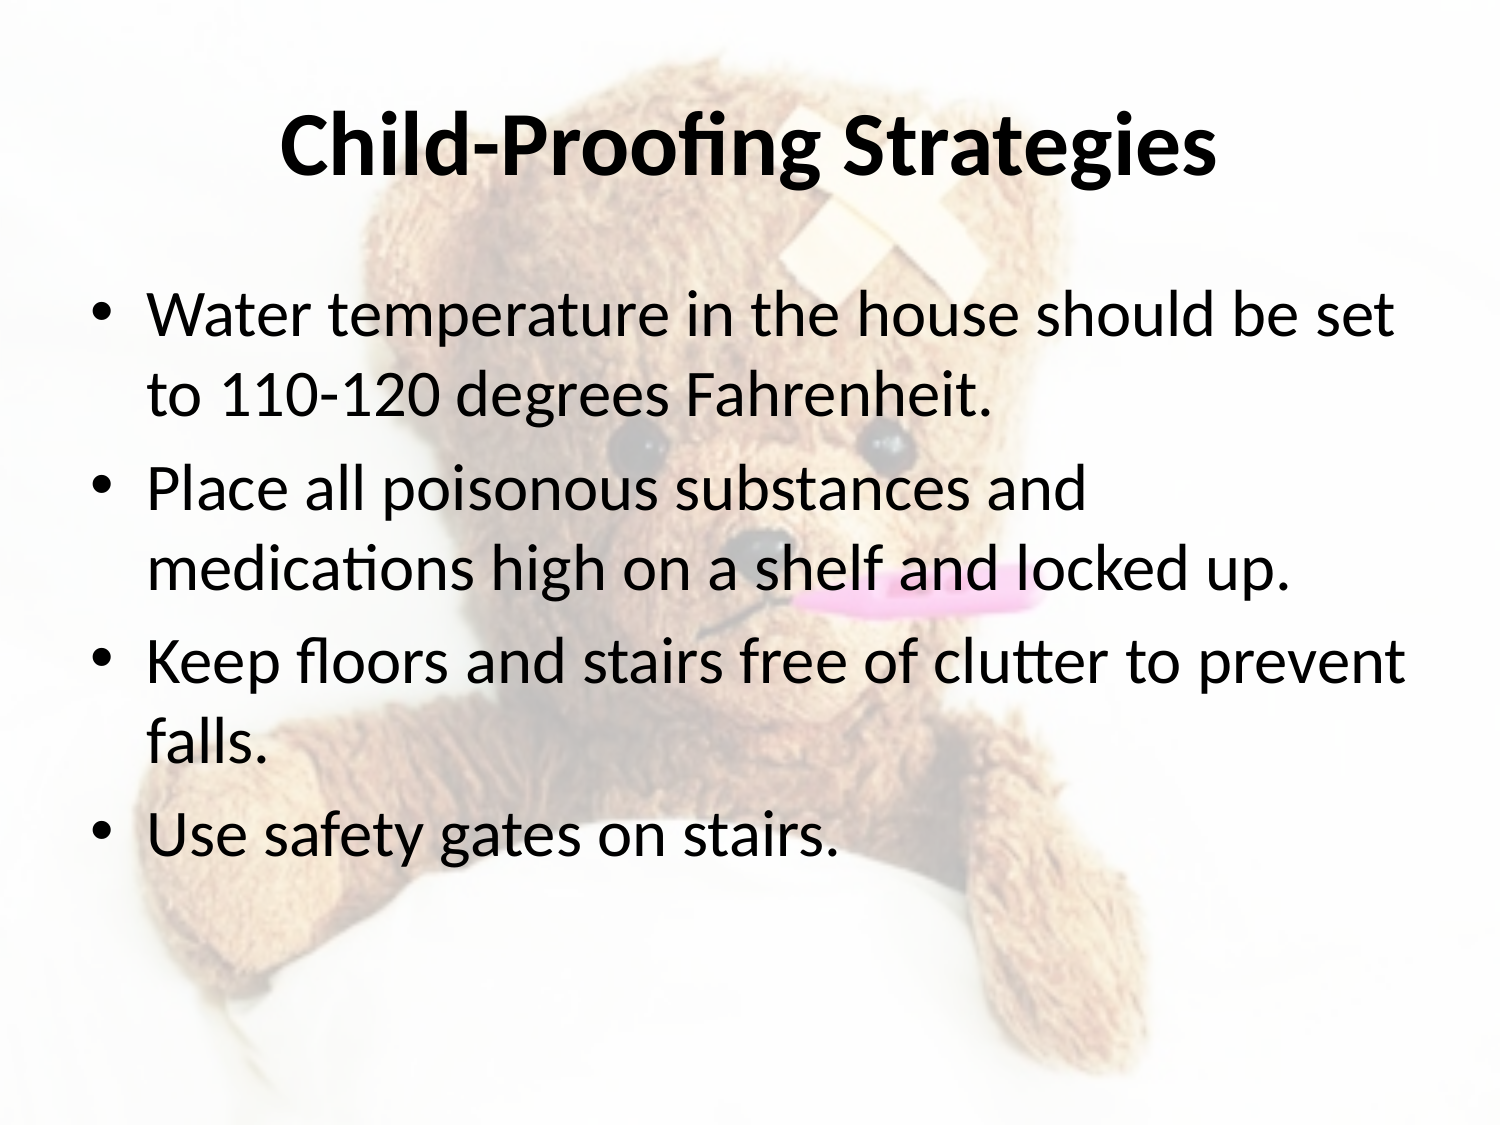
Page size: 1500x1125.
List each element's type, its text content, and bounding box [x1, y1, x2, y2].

list Water temperature in the house should be set to 110-120 degrees Fahrenheit. Place all poisonous substances and medications high on a shelf and locked up. Keep floors and stairs free of clutter to prevent falls. Use safety gates on stairs. [75, 262, 1425, 1005]
title Child-Proofing Strategies [75, 45, 1425, 233]
